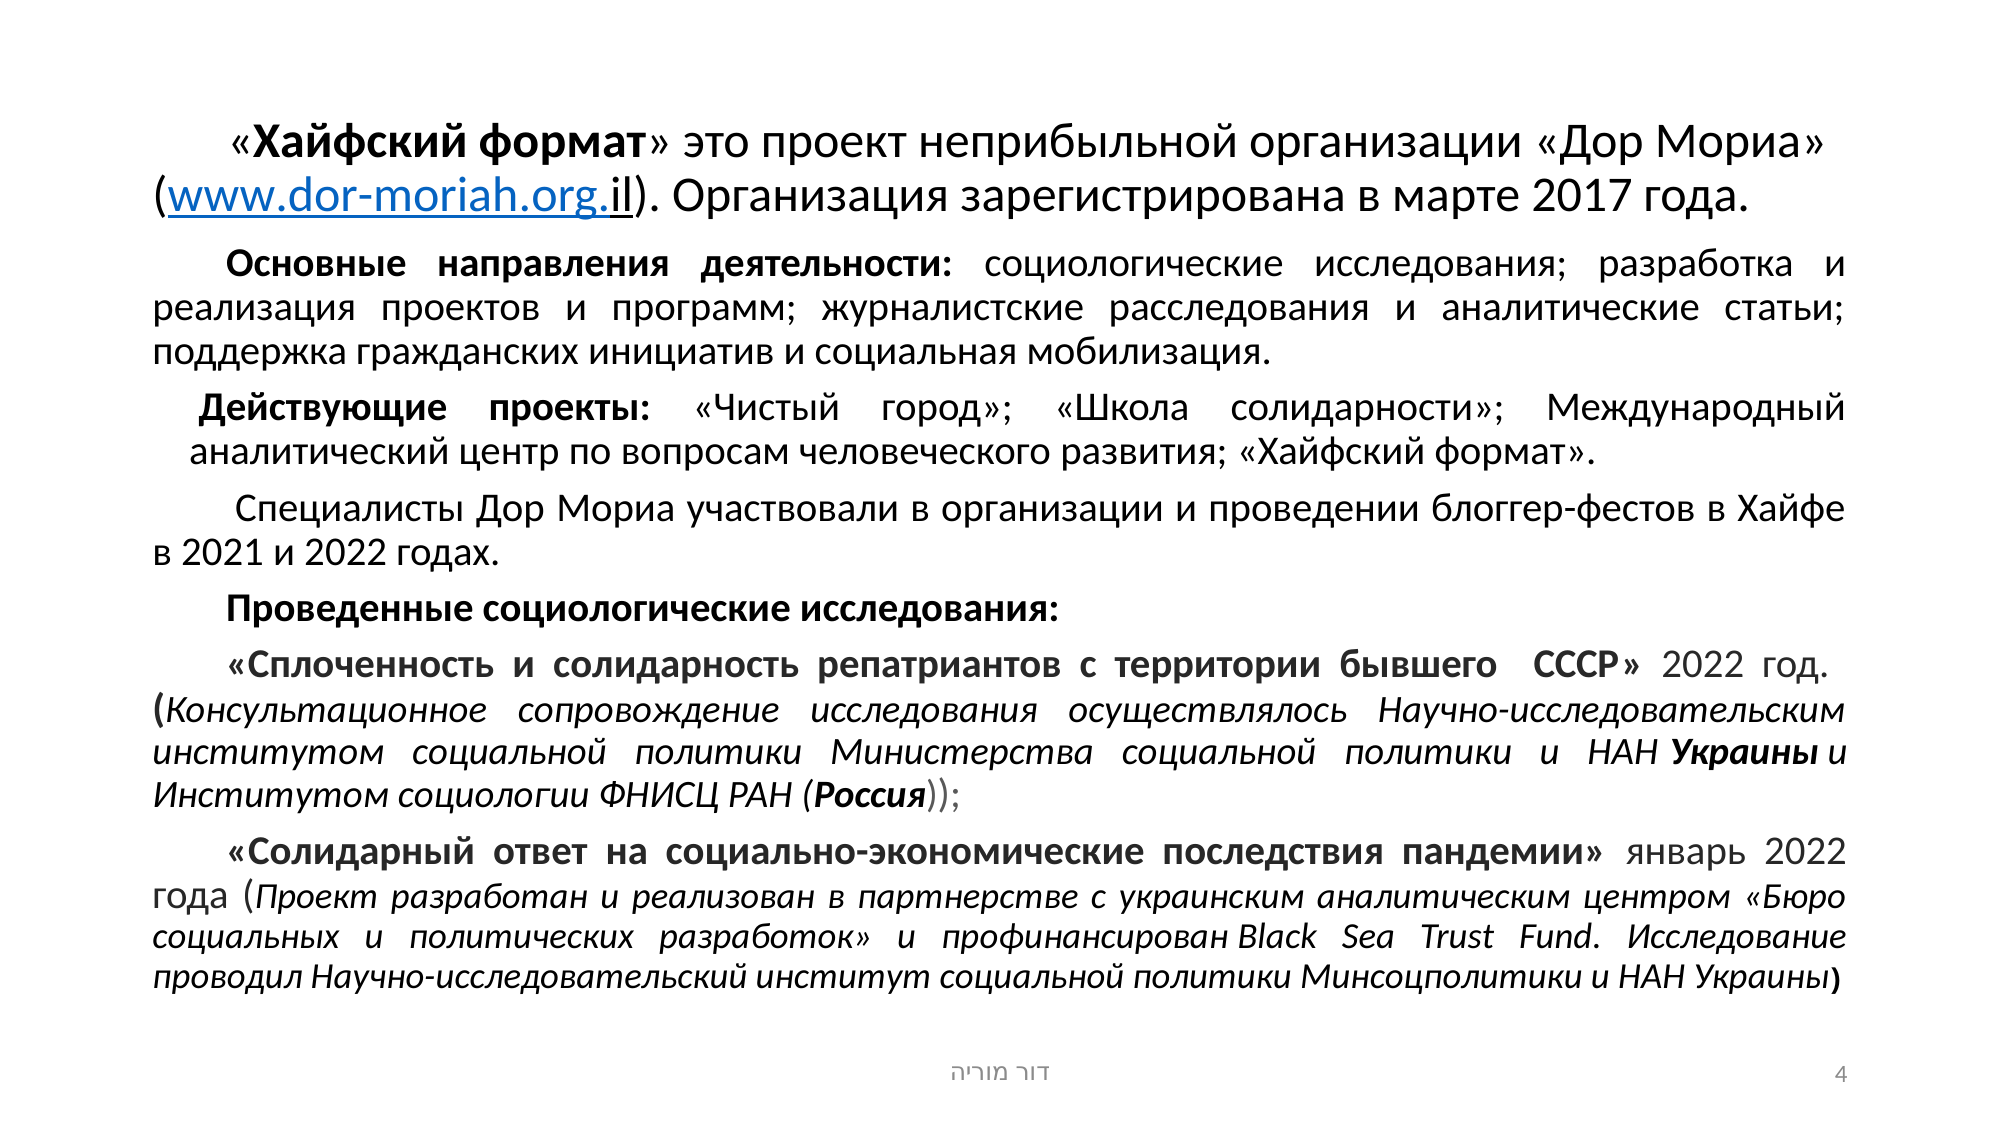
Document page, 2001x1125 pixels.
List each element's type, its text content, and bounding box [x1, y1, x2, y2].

title «Хайфский формат» это проект неприбыльной организации «Дор Мориа» (www.dor-moriah.org.il). Организация зарегистрирована в марте 2017 года. [137, 59, 1863, 233]
list Основные направления деятельности: социологические исследования; разработка и реализация проектов и программ; журналистские расследования и аналитические статьи; поддержка гражданских инициатив и социальная мобилизация. Действующие проекты: «Чистый город»; «Школа солидарности»; Международный аналитический центр по вопросам человеческого развития; «Хайфский формат». Специалисты Дор Мориа участвовали в организации и проведении блоггер-фестов в Хайфе в 2021 и 2022 годах. Проведенные социологические исследования: «Сплоченность и солидарность репатриантов с территории бывшего СССР» 2022 год. (Консультационное сопровождение исследования осуществлялось Научно-исследовательским институтом социальной политики Министерства социальной политики и НАН Украины и Институтом социологии ФНИСЦ РАН (Россия)); «Солидарный ответ на социально-экономические последствия пандемии» январь 2022 года (Проект разработан и реализован в партнерстве с украинским аналитическим центром «Бюро социальных и политических разработок» и профинансирован Black Sea Trust Fund. Исследование проводил Научно-исследовательский институт социальной политики Минсоцполитики и НАН Украины) [137, 233, 1863, 1014]
footer דור מוריה [662, 1042, 1338, 1103]
slide_number 4 [1412, 1042, 1863, 1103]
